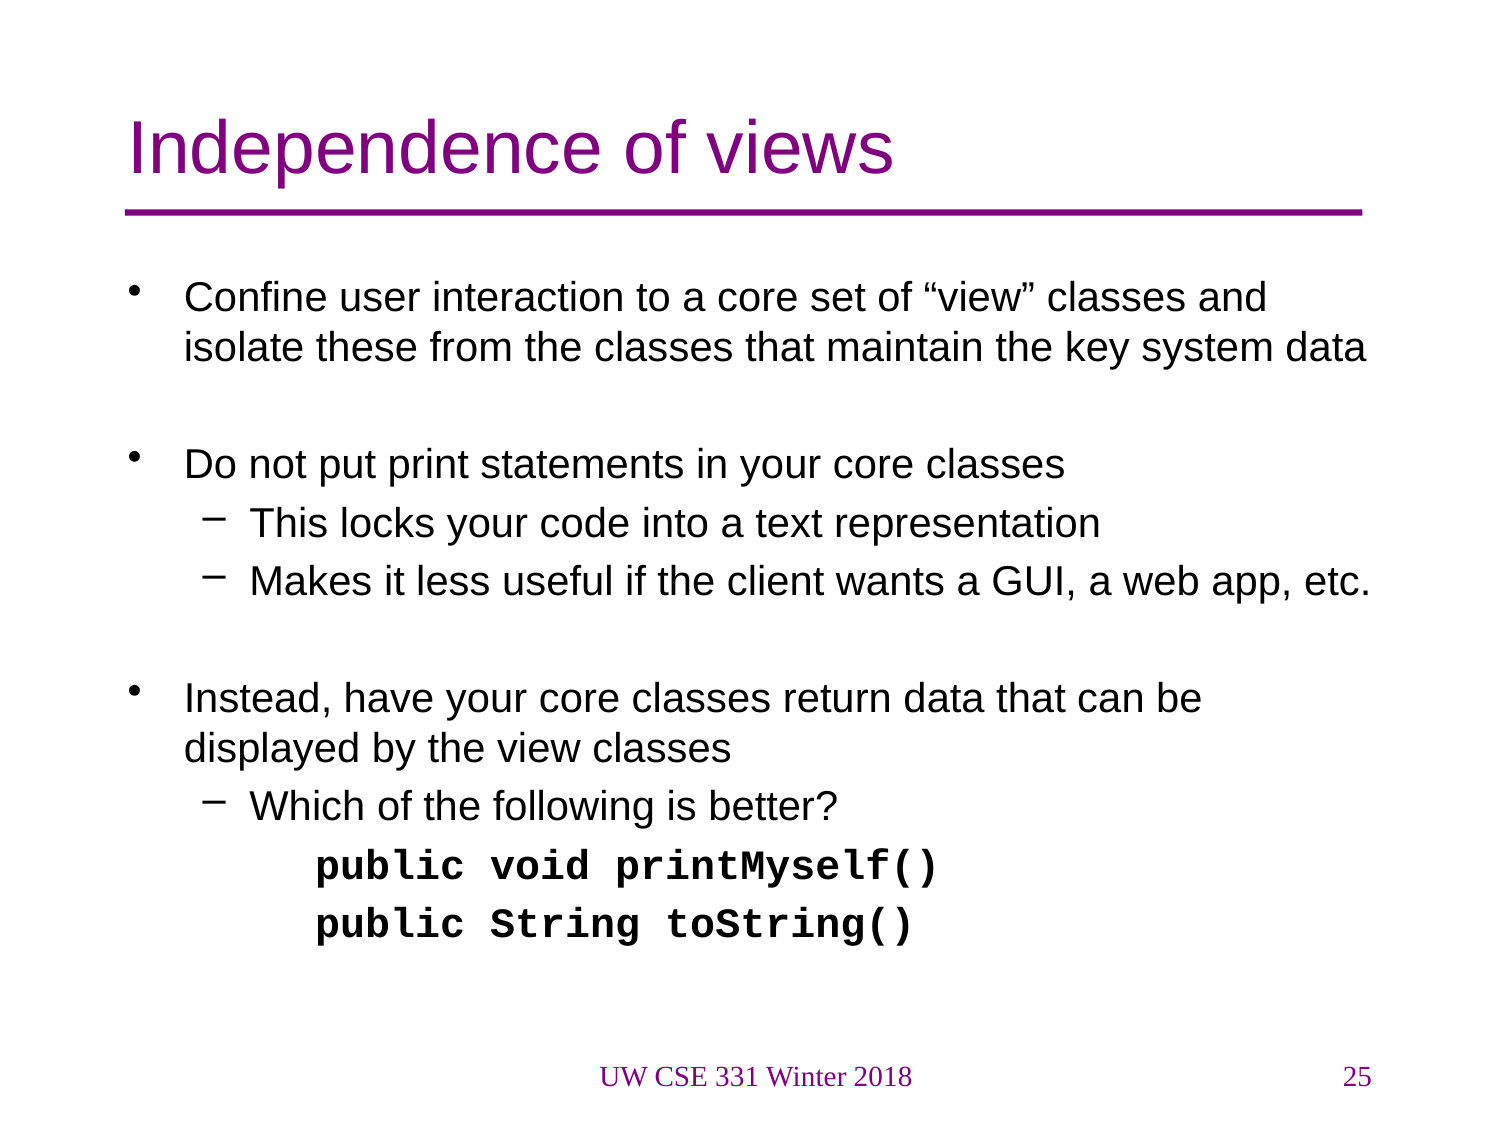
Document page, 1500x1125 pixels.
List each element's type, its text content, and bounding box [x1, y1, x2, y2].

list Confine user interaction to a core set of “view” classes and isolate these from the classes that maintain the key system data Do not put print statements in your core classes This locks your code into a text representation Makes it less useful if the client wants a GUI, a web app, etc. Instead, have your core classes return data that can be displayed by the view classes Which of the following is better? public void printMyself() public String toString() [112, 262, 1388, 1000]
slide_number 25 [1074, 1049, 1388, 1125]
footer UW CSE 331 Winter 2018 [474, 1049, 1038, 1125]
title Independence of views [112, 50, 1388, 238]
